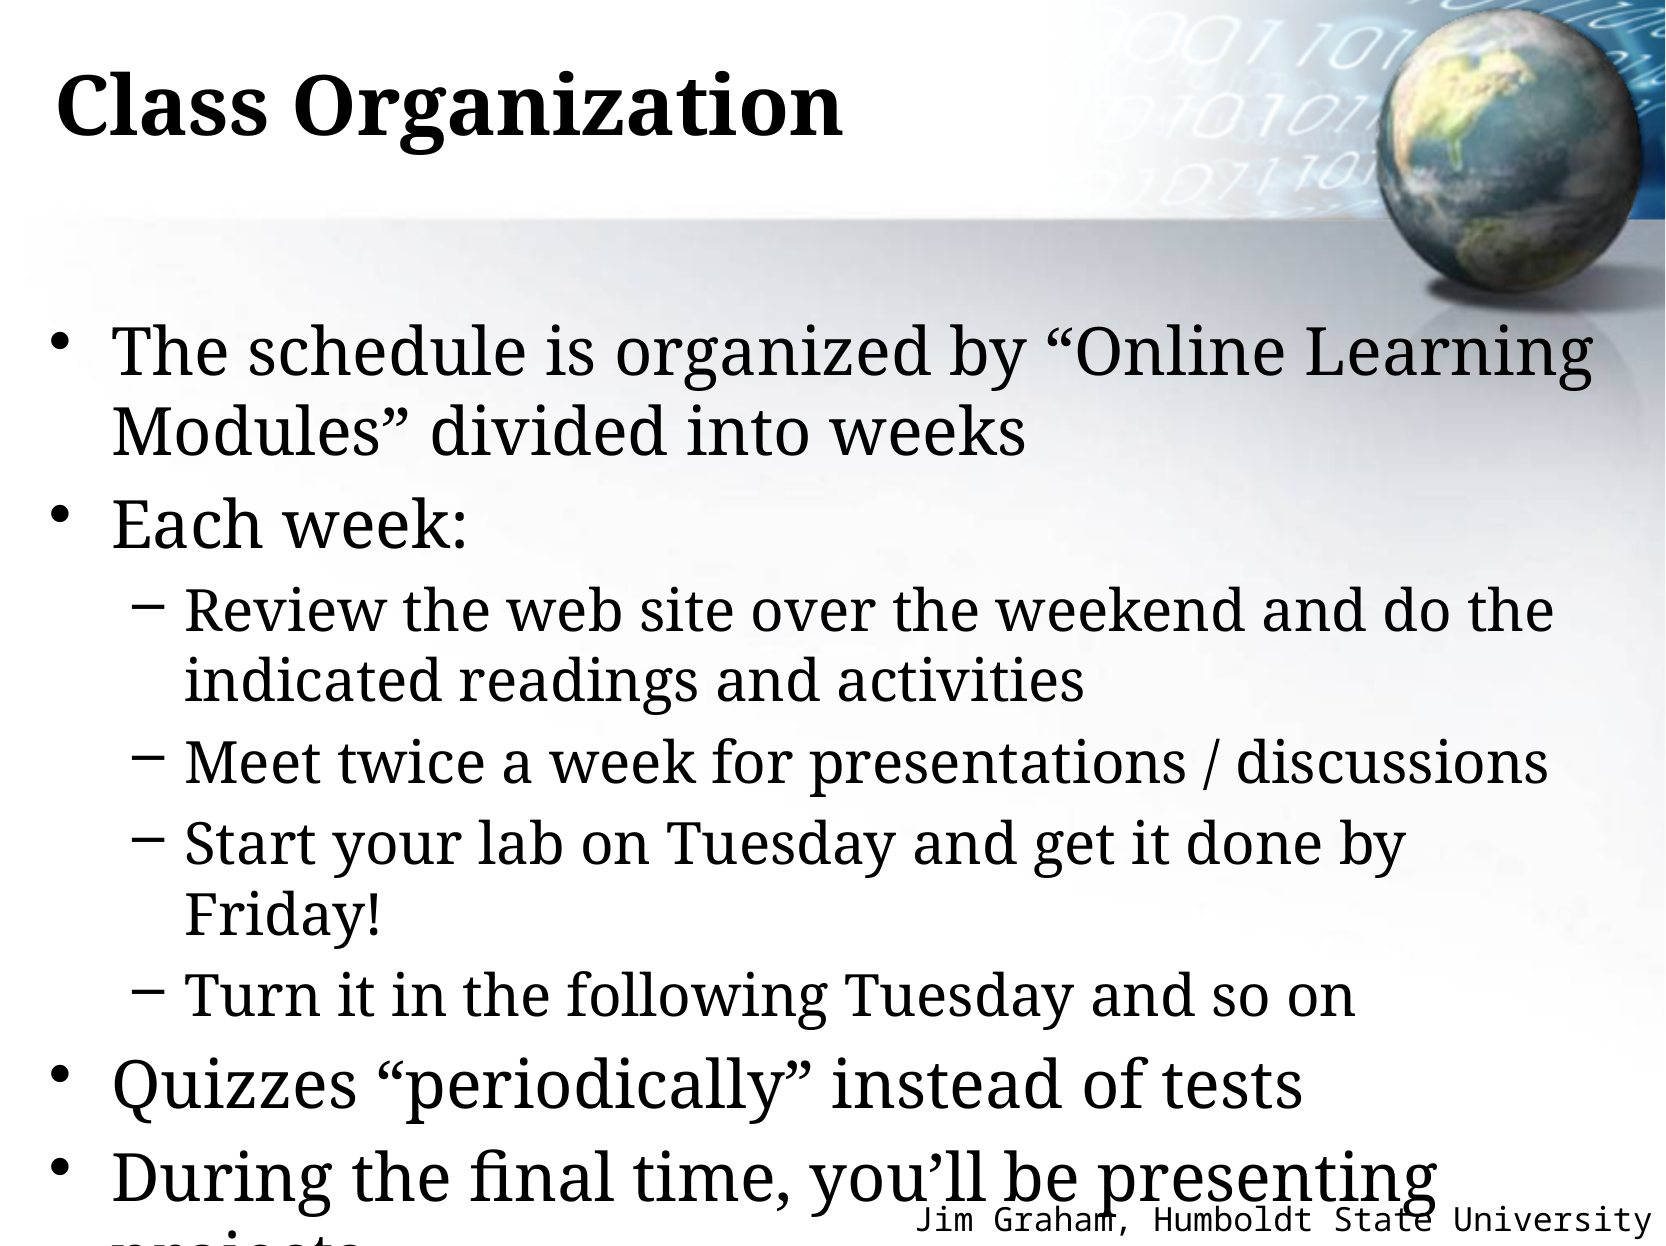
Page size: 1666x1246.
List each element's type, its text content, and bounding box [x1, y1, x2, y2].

list The schedule is organized by “Online Learning Modules” divided into weeks Each week: Review the web site over the weekend and do the indicated readings and activities Meet twice a week for presentations / discussions Start your lab on Tuesday and get it done by Friday! Turn it in the following Tuesday and so on Quizzes “periodically” instead of tests During the final time, you’ll be presenting projects [32, 300, 1633, 1223]
picture [0, 0, 1666, 1246]
title Class Organization [37, 24, 1375, 179]
